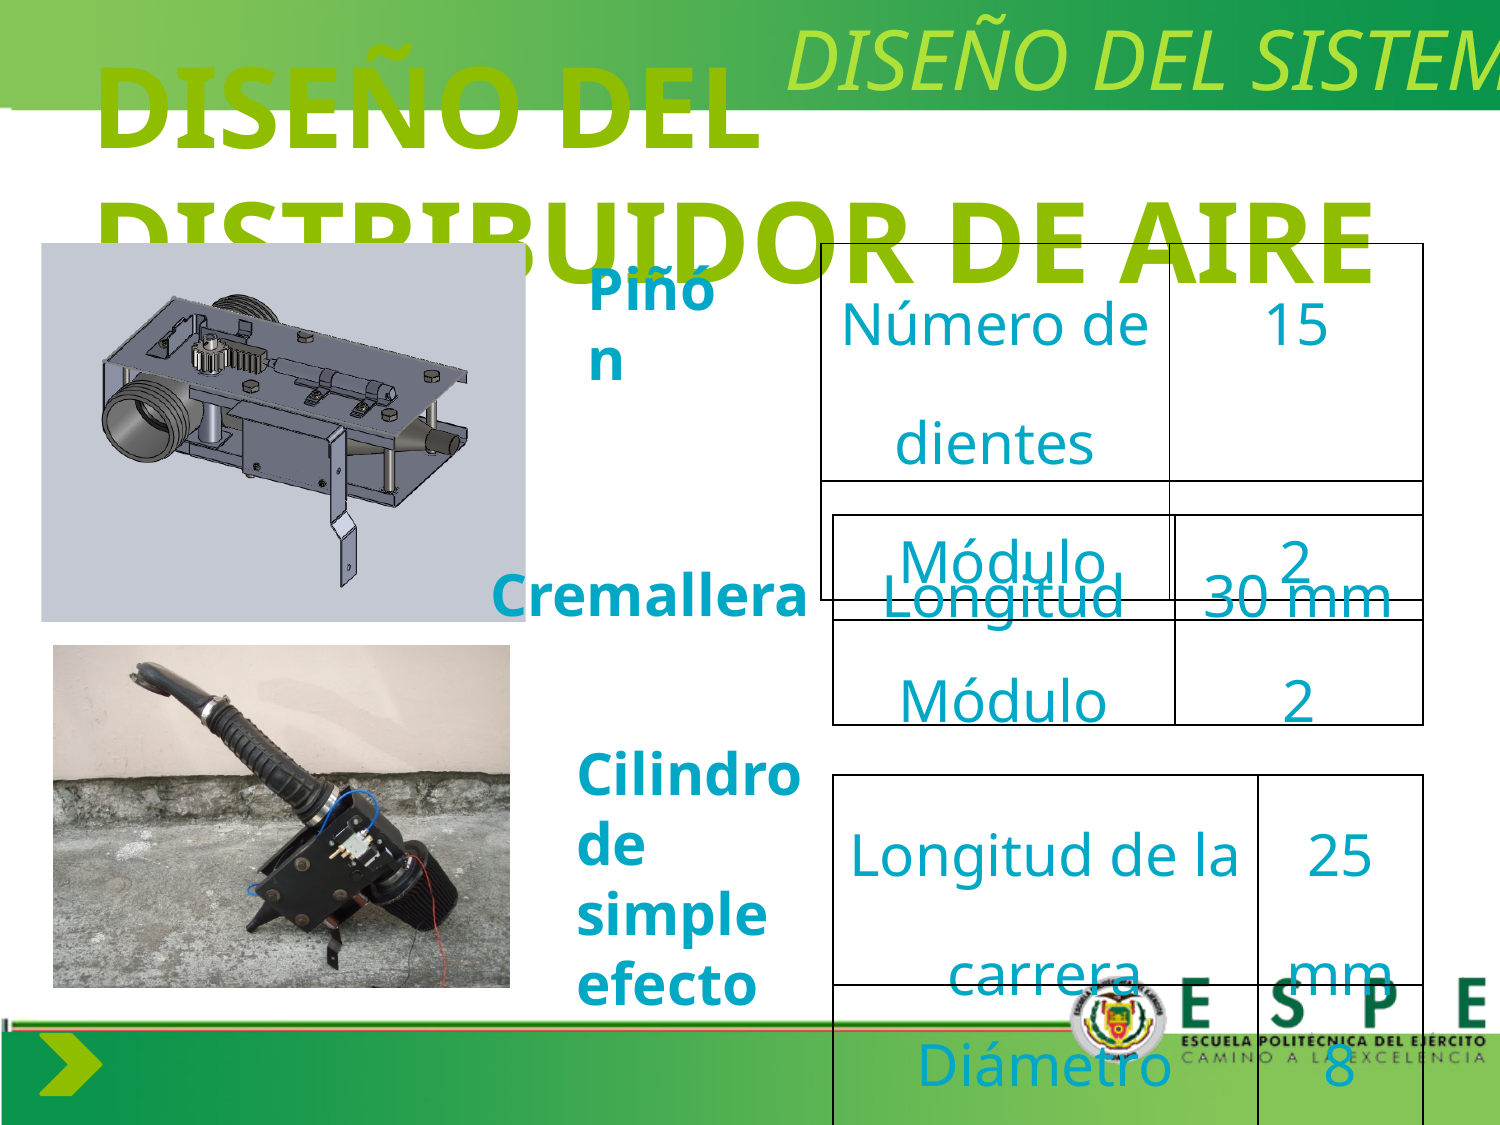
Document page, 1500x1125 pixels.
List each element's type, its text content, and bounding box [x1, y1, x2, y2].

picture [0, 644, 1500, 1125]
table_header 25 mm [1259, 776, 1422, 903]
text_box Cilindro de simple efecto [561, 729, 833, 903]
table_cell Módulo [834, 621, 1174, 724]
text_box Cremallera [475, 550, 825, 636]
table_cell 2 [1170, 482, 1422, 514]
table_cell Módulo [822, 482, 1169, 599]
text_box Piñón [572, 244, 750, 400]
table_header 30 mm [1176, 516, 1422, 619]
table_cell 2 [1176, 621, 1422, 724]
table_header Número de dientes [822, 244, 1169, 480]
picture [0, 0, 1500, 162]
title DISEÑO DEL DISTRIBUIDOR DE AIRE [76, 168, 1500, 290]
picture [41, 243, 526, 622]
table_header Longitud [834, 516, 1174, 619]
table_header 15 [1170, 244, 1422, 480]
table_header Longitud de la carrera [834, 776, 1257, 903]
